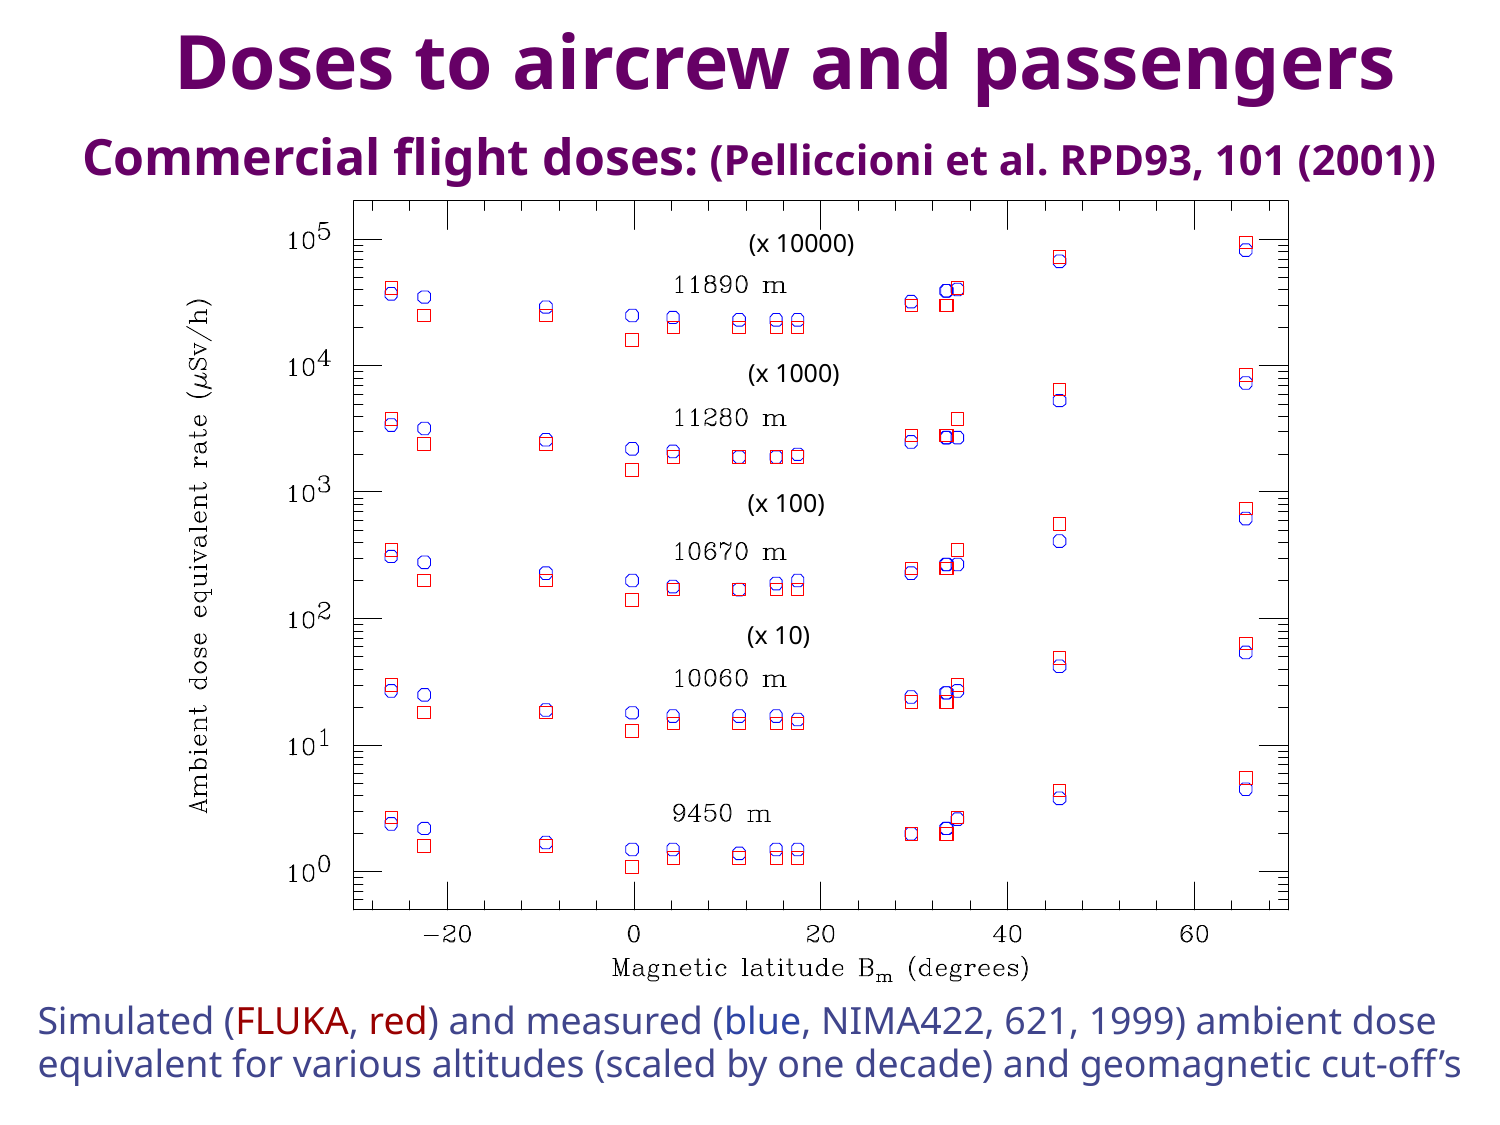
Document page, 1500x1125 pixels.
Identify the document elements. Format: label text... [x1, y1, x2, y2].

title Commercial flight doses: (Pelliccioni et al. RPD93, 101 (2001)) [1135, 113, 1500, 205]
text_box [125, 0, 1375, 125]
title Commercial flight doses: (Pelliccioni et al. RPD93, 101 (2001)) [67, 113, 313, 205]
text_box [59, 268, 313, 344]
text_box Doses to aircrew and passengers [159, 7, 1471, 112]
picture [318, 13, 1132, 1125]
text_box Simulated (FLUKA, red) and measured (blue, NIMA422, 621, 1999) ambient dose equivalent for various altitudes (scaled by one decade) and geomagnetic cut-off’s [1135, 992, 1483, 1094]
text_box Simulated (FLUKA, red) and measured (blue, NIMA422, 621, 1999) ambient dose equivalent for various altitudes (scaled by one decade) and geomagnetic cut-off’s [18, 992, 313, 1094]
